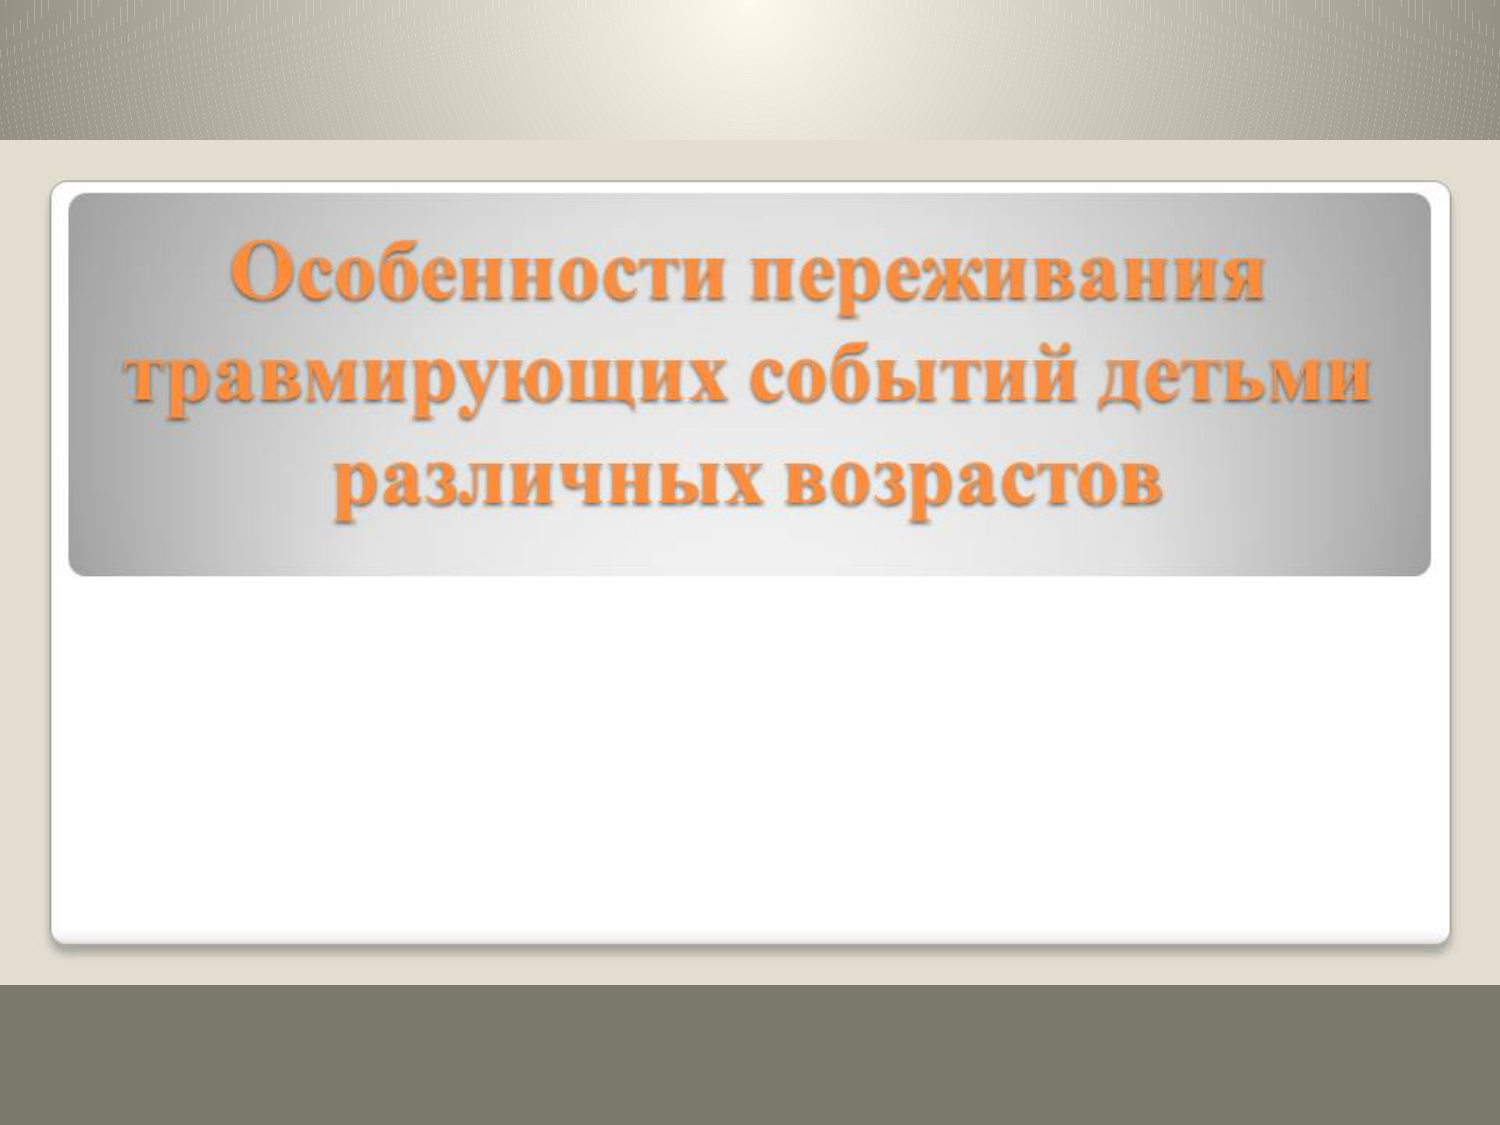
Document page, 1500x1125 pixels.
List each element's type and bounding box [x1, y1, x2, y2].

picture [0, 140, 1500, 985]
